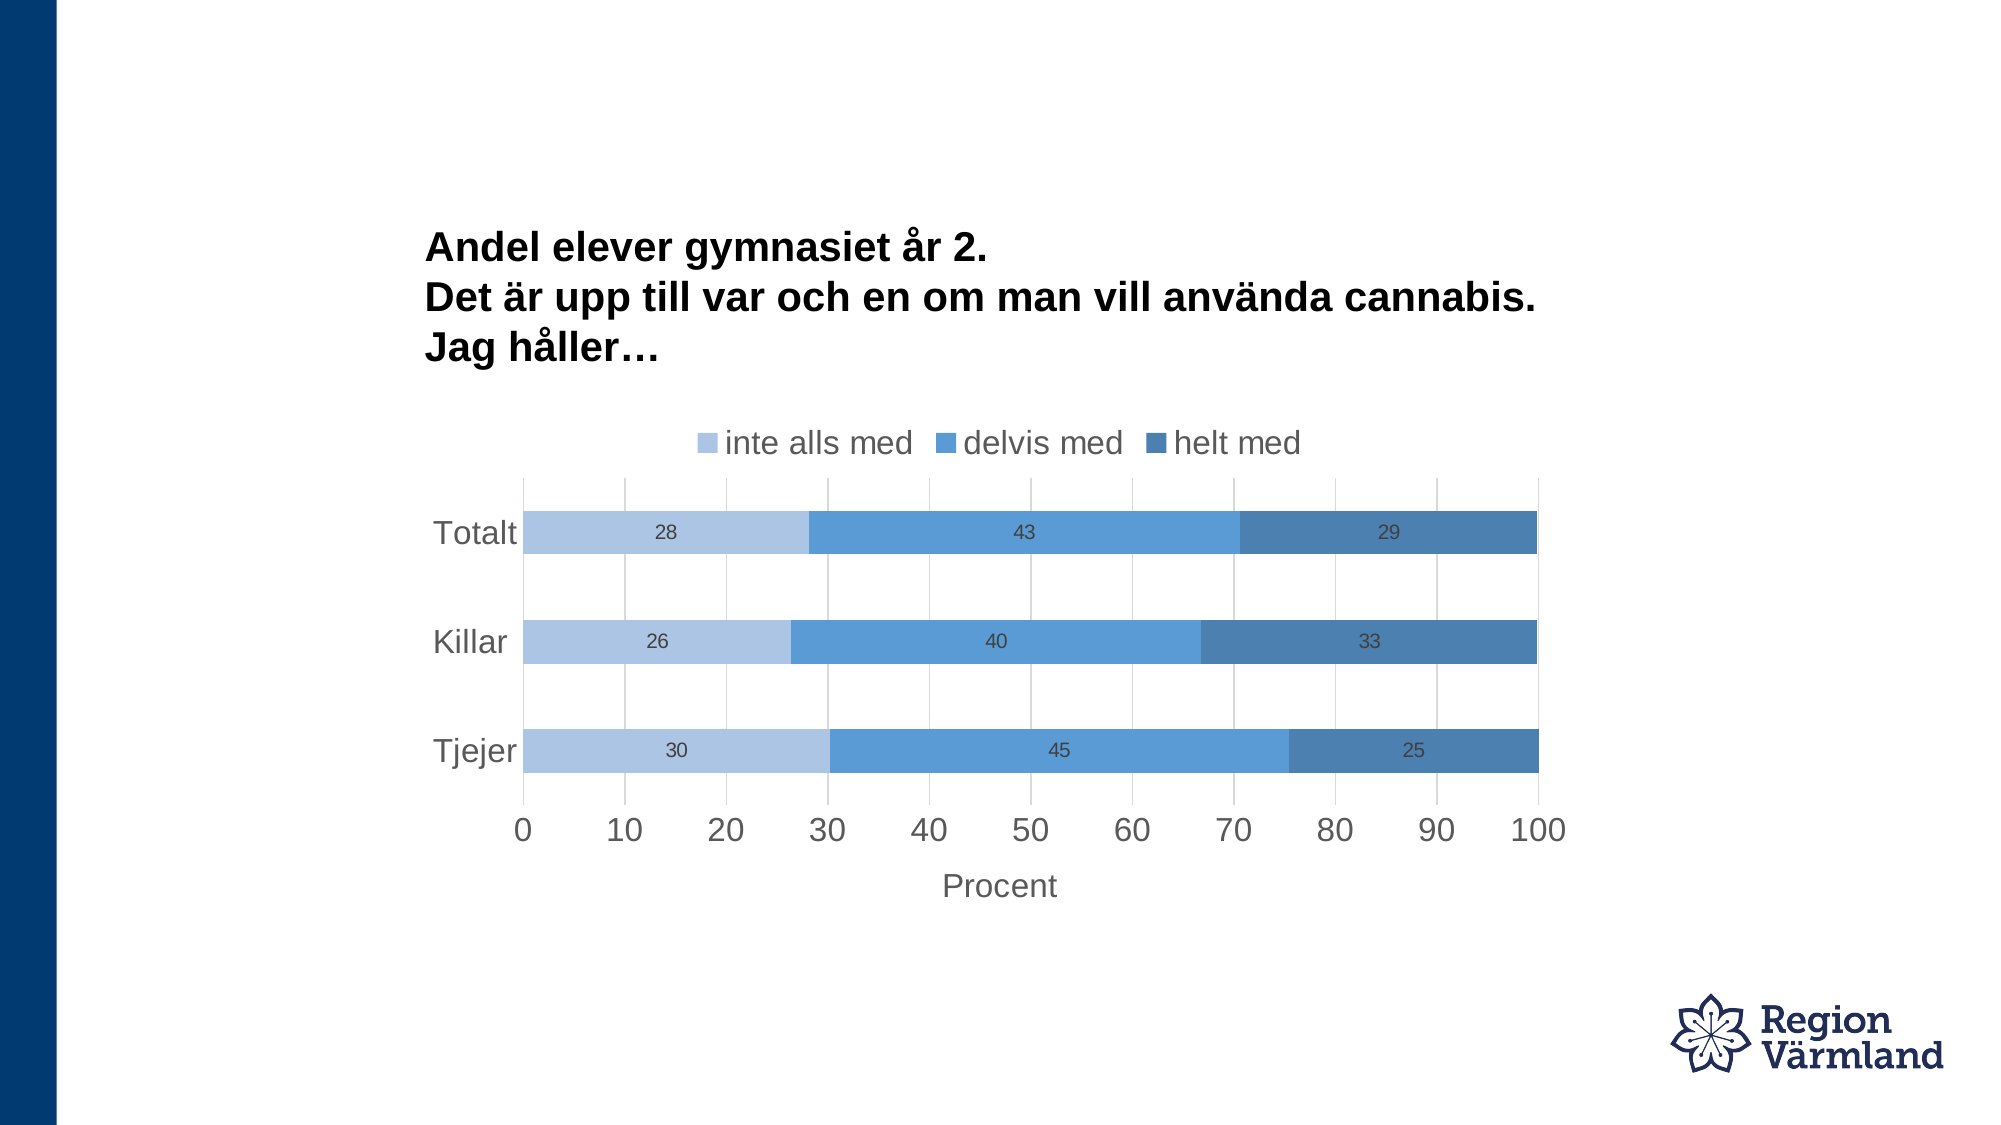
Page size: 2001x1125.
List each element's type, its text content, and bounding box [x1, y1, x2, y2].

chart [409, 407, 1591, 939]
title Andel elever gymnasiet år 2. Det är upp till var och en om man vill använda cannabis. Jag håller… [409, 159, 1591, 377]
picture [1670, 993, 1944, 1073]
